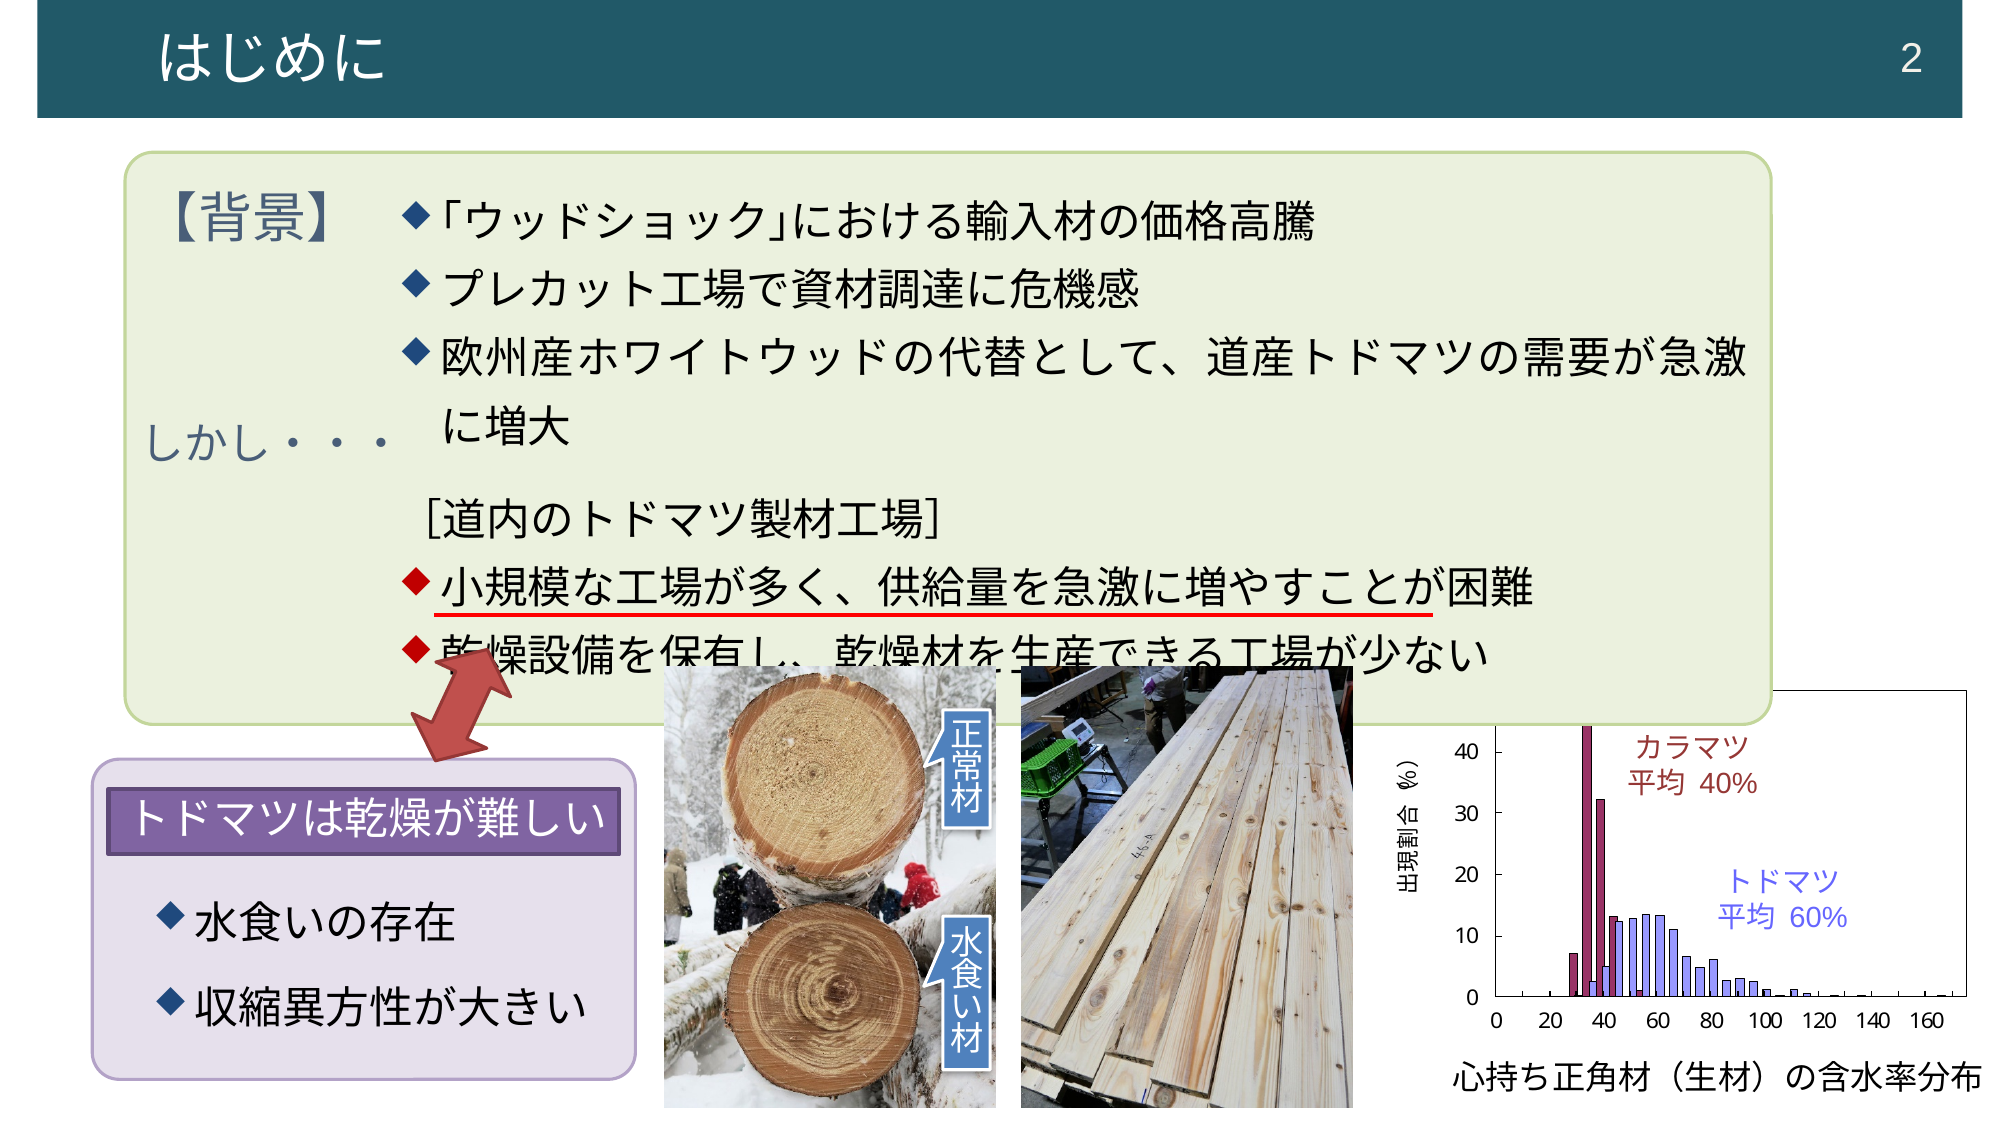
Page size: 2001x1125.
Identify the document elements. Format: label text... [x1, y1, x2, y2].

slide_number 2 [1796, 30, 1939, 91]
text_box しかし・・・ [134, 409, 409, 474]
picture [1021, 665, 1353, 1109]
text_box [1384, 665, 1997, 1061]
text_box トドマツは乾燥が難しい [106, 787, 621, 856]
text_box はじめに [35, 0, 1965, 120]
picture [663, 665, 996, 1109]
text_box 【背景】 [138, 177, 367, 254]
text_box 心持ち正角材（生材）の含水率分布 [1446, 1068, 1991, 1103]
text_box [410, 647, 513, 763]
text_box 水食いの存在 収縮異方性が大きい [90, 757, 638, 1082]
text_box ｢ウッドショック｣における輸入材の価格高騰 プレカット工場で資材調達に危機感 欧州産ホワイトウッドの代替として、道産トドマツの需要が急激に増大 ［道内のトドマツ製材工場］ 小規模な工場が多く、供給量を急激に増やすことが困難 乾燥設備を保有し、乾燥材を生産できる工場が少ない [122, 150, 1774, 727]
